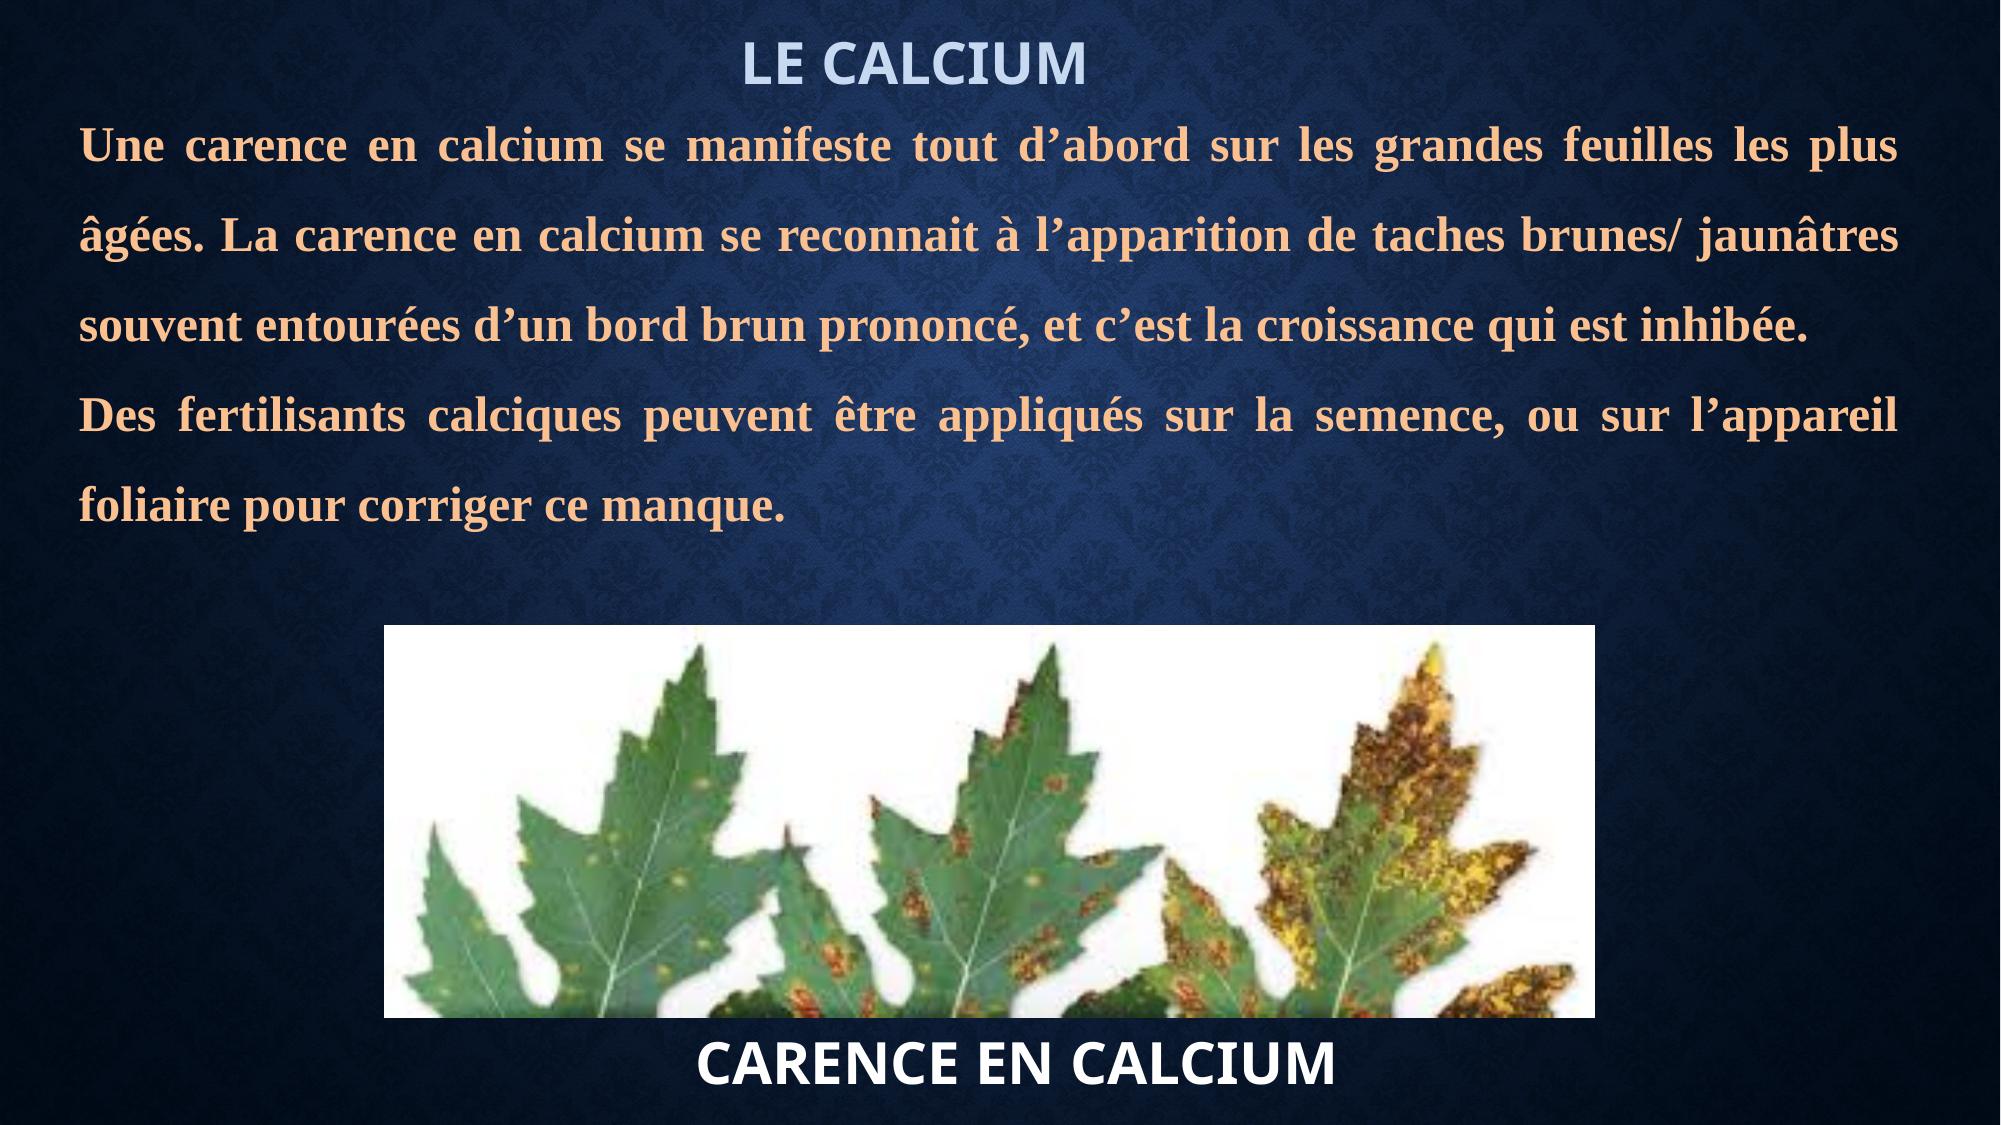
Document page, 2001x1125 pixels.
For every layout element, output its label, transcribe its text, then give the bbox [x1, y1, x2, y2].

text_box LE calcium [384, 0, 1446, 133]
title Carence en calcium [486, 1030, 1547, 1125]
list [383, 624, 1595, 1019]
text_box Une carence en calcium se manifeste tout d’abord sur les grandes feuilles les plus âgées. La carence en calcium se reconnait à l’apparition de taches brunes/ jaunâtres souvent entourées d’un bord brun prononcé, et c’est la croissance qui est inhibée. Des fertilisants calciques peuvent être appliqués sur la semence, ou sur l’appareil foliaire pour corriger ce manque. [63, 73, 1915, 629]
